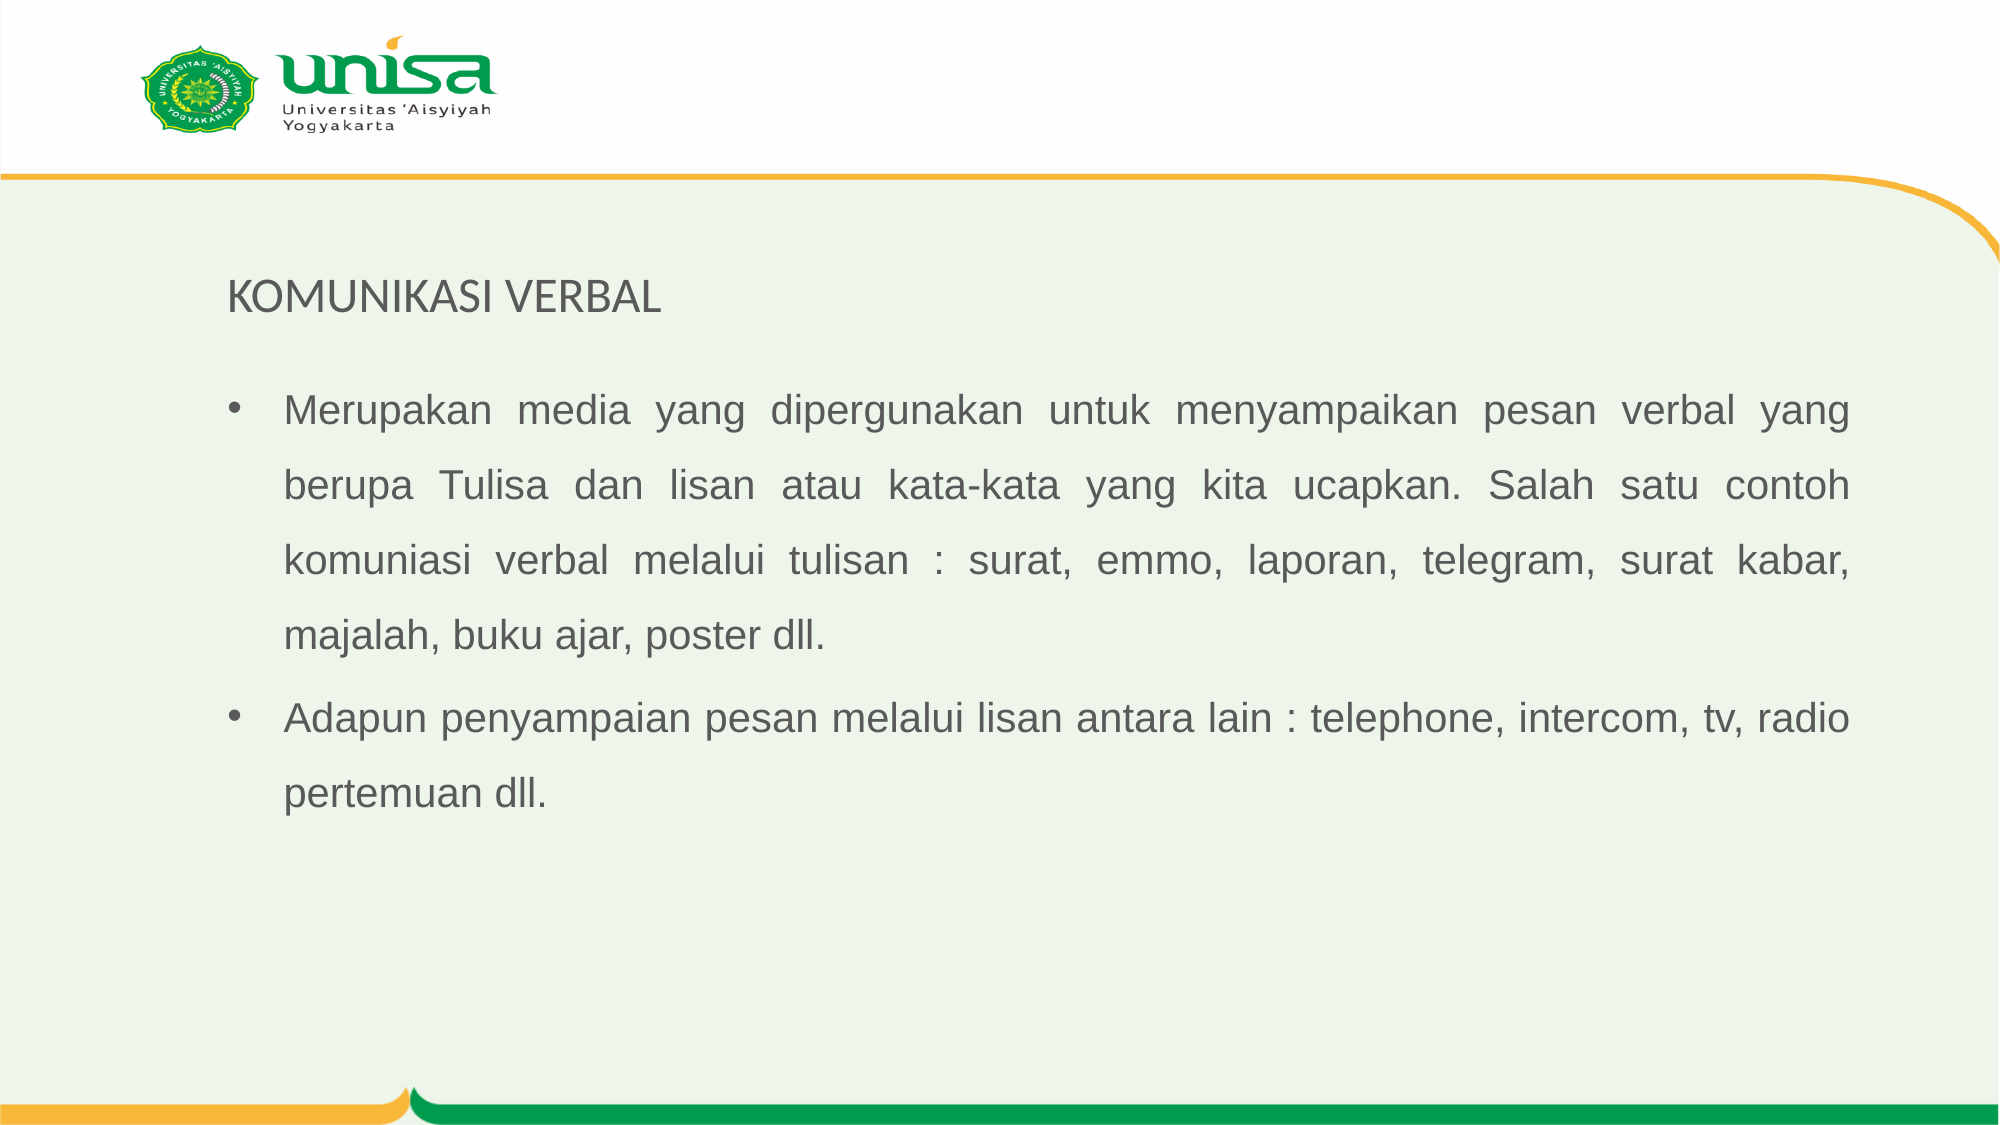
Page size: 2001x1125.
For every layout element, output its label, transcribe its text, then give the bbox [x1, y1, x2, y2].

picture [0, 0, 2000, 1125]
title KOMUNIKASI VERBAL [212, 255, 1867, 327]
list Merupakan media yang dipergunakan untuk menyampaikan pesan verbal yang berupa Tulisa dan lisan atau kata-kata yang kita ucapkan. Salah satu contoh komuniasi verbal melalui tulisan : surat, emmo, laporan, telegram, surat kabar, majalah, buku ajar, poster dll. Adapun penyampaian pesan melalui lisan antara lain : telephone, intercom, tv, radio pertemuan dll. [212, 350, 1867, 1059]
